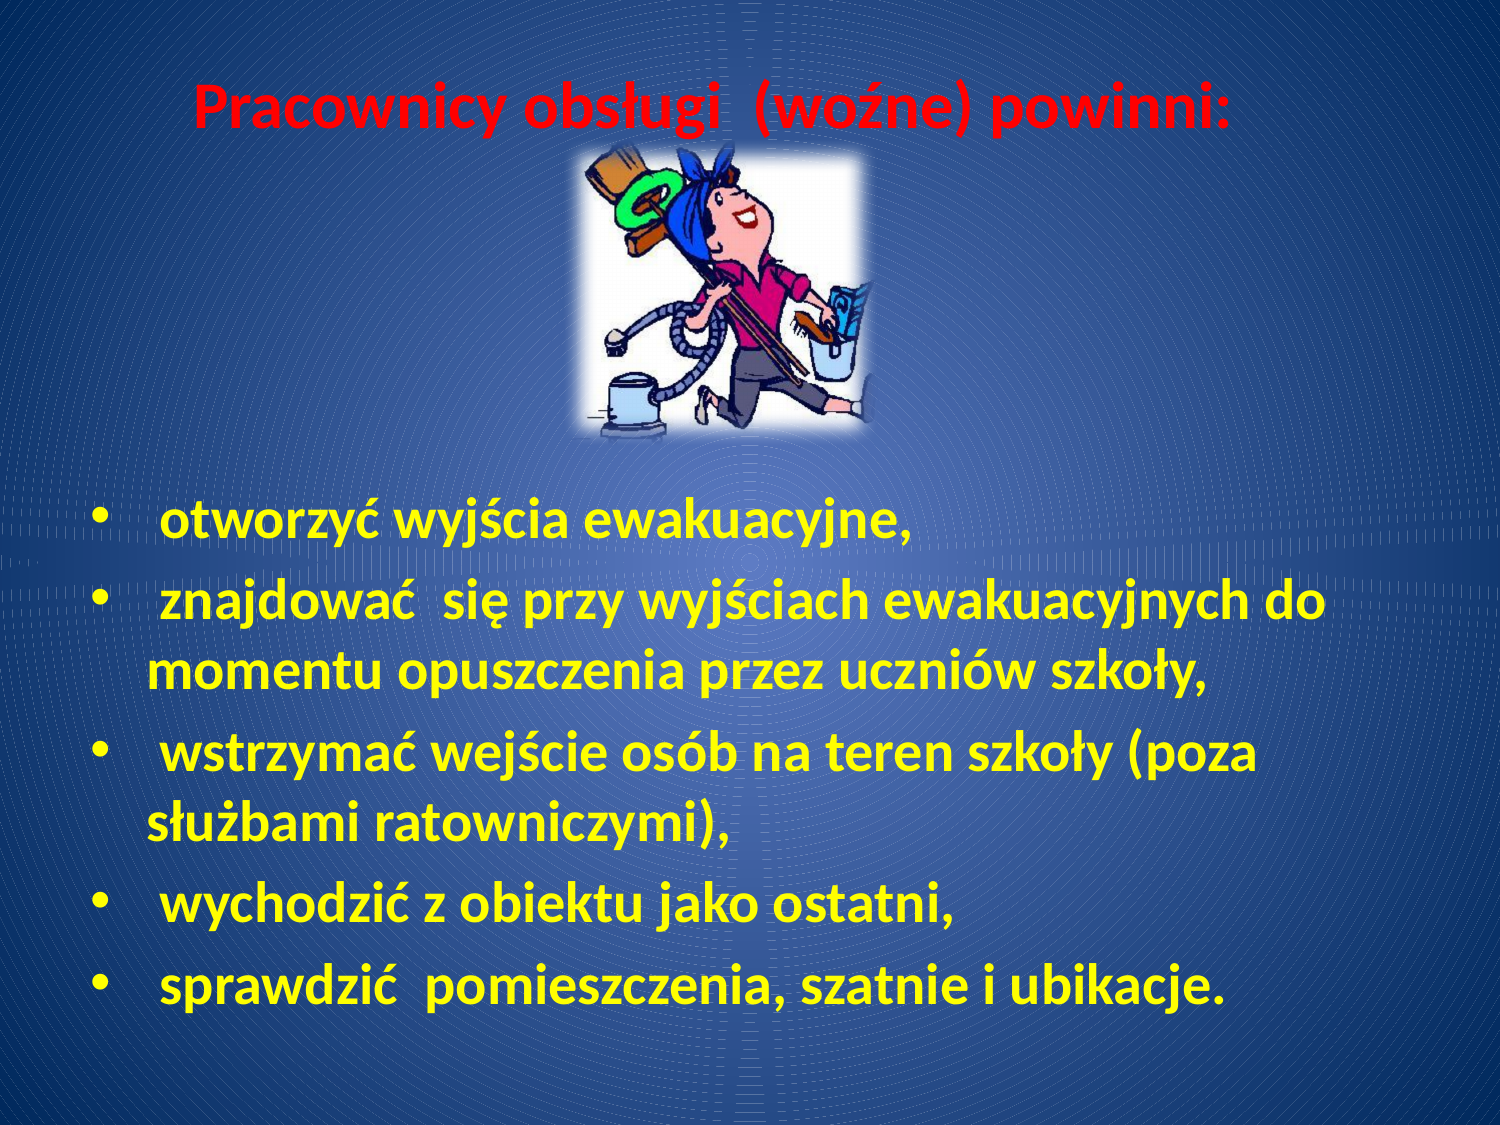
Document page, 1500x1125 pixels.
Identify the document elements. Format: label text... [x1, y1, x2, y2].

picture [560, 136, 879, 447]
list Pracownicy obsługi (woźne) powinni: otworzyć wyjścia ewakuacyjne, znajdować się przy wyjściach ewakuacyjnych do momentu opuszczenia przez uczniów szkoły, wstrzymać wejście osób na teren szkoły (poza służbami ratowniczymi), wychodzić z obiektu jako ostatni, sprawdzić pomieszczenia, szatnie i ubikacje. [75, 54, 1353, 1038]
